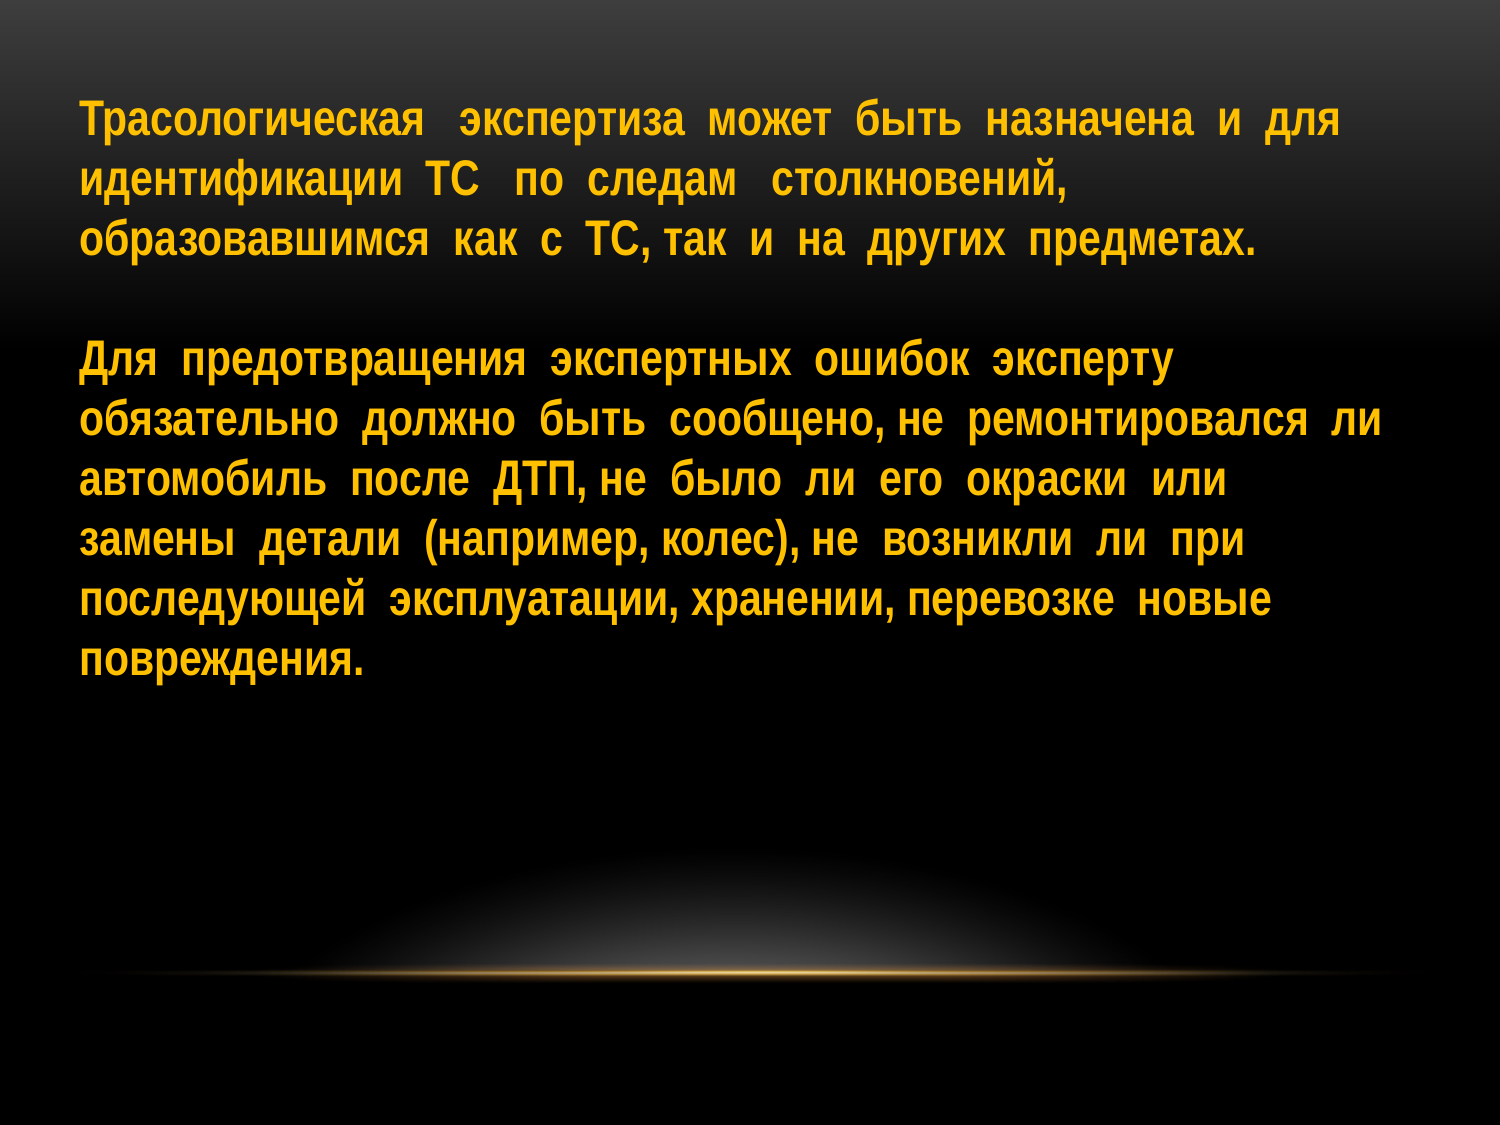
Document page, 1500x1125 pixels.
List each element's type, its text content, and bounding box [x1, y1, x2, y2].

text_box Трасологическая экспертиза может быть назначена и для идентификации ТС по следам столкновений, образовавшимся как с ТС, так и на других предметах. Для предотвращения экспертных ошибок эксперту обязательно должно быть сообщено, не ремонтировался ли автомобиль после ДТП, не было ли его окраски или замены детали (например, колес), не возникли ли при последующей эксплуатации, хранении, перевозке новые повреждения. [64, 78, 1424, 693]
picture [0, 0, 1500, 1125]
